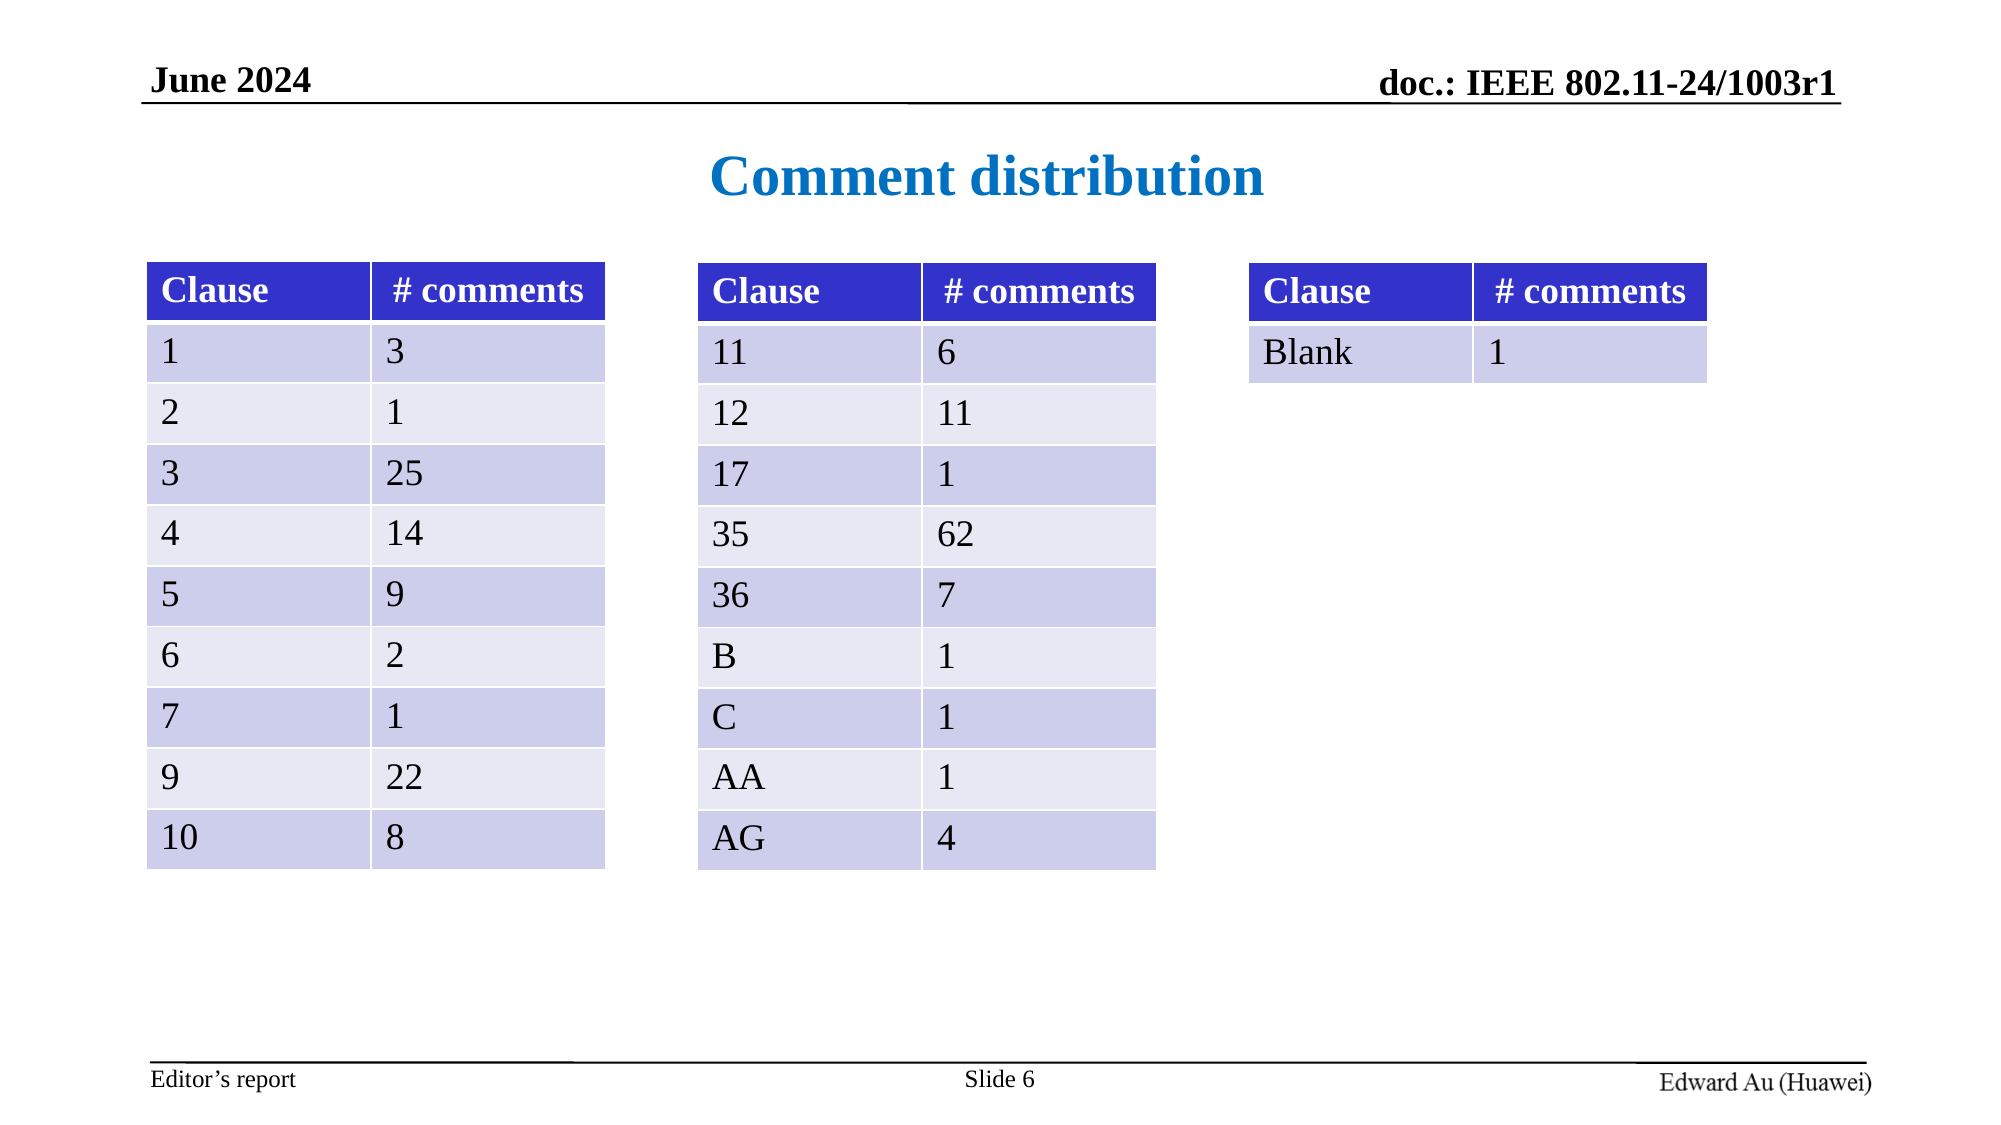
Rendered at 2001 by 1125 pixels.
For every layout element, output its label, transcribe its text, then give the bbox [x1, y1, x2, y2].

table_cell 6 [147, 627, 370, 686]
table_cell 2 [372, 627, 605, 686]
title Comment distribution [137, 99, 1838, 246]
table_cell 5 [147, 567, 370, 626]
table_cell 4 [147, 506, 370, 565]
table_cell 62 [923, 507, 1156, 566]
table_cell 7 [147, 688, 370, 747]
table_cell 10 [147, 810, 370, 869]
table_header Clause [1249, 263, 1472, 321]
table_cell 1 [147, 325, 370, 382]
table_header # comments [923, 263, 1156, 321]
table_cell AG [698, 811, 921, 870]
table_cell Blank [1249, 326, 1472, 383]
picture [1174, 1058, 1887, 1113]
table_header Clause [698, 263, 921, 321]
table_cell 1 [923, 750, 1156, 809]
table_cell 11 [698, 326, 921, 383]
table_cell 17 [698, 446, 921, 505]
table_cell 1 [372, 688, 605, 747]
table_cell 1 [923, 689, 1156, 748]
table_cell 3 [147, 445, 370, 504]
slide_number Slide 6 [933, 1061, 1067, 1123]
table_header # comments [372, 262, 605, 320]
table_cell 36 [698, 568, 921, 627]
table_cell B [698, 628, 921, 687]
table_cell C [698, 689, 921, 748]
table_cell 22 [372, 749, 605, 808]
table_header # comments [1474, 263, 1707, 321]
table_cell AA [698, 750, 921, 809]
table_cell 3 [372, 325, 605, 382]
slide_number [149, 54, 651, 99]
table_cell 7 [923, 568, 1156, 627]
table_cell 1 [923, 628, 1156, 687]
table_cell 9 [147, 749, 370, 808]
table_cell 1 [1474, 326, 1707, 383]
table_cell 2 [147, 384, 370, 443]
table_cell 11 [923, 385, 1156, 444]
table_cell 6 [923, 326, 1156, 383]
table_cell 12 [698, 385, 921, 444]
table_cell 14 [372, 506, 605, 565]
table_cell 8 [372, 810, 605, 869]
table_cell 1 [372, 384, 605, 443]
table_header Clause [147, 262, 370, 320]
table_cell 35 [698, 507, 921, 566]
table_cell 4 [923, 811, 1156, 870]
table_cell 9 [372, 567, 605, 626]
table_cell 25 [372, 445, 605, 504]
table_cell 1 [923, 446, 1156, 505]
